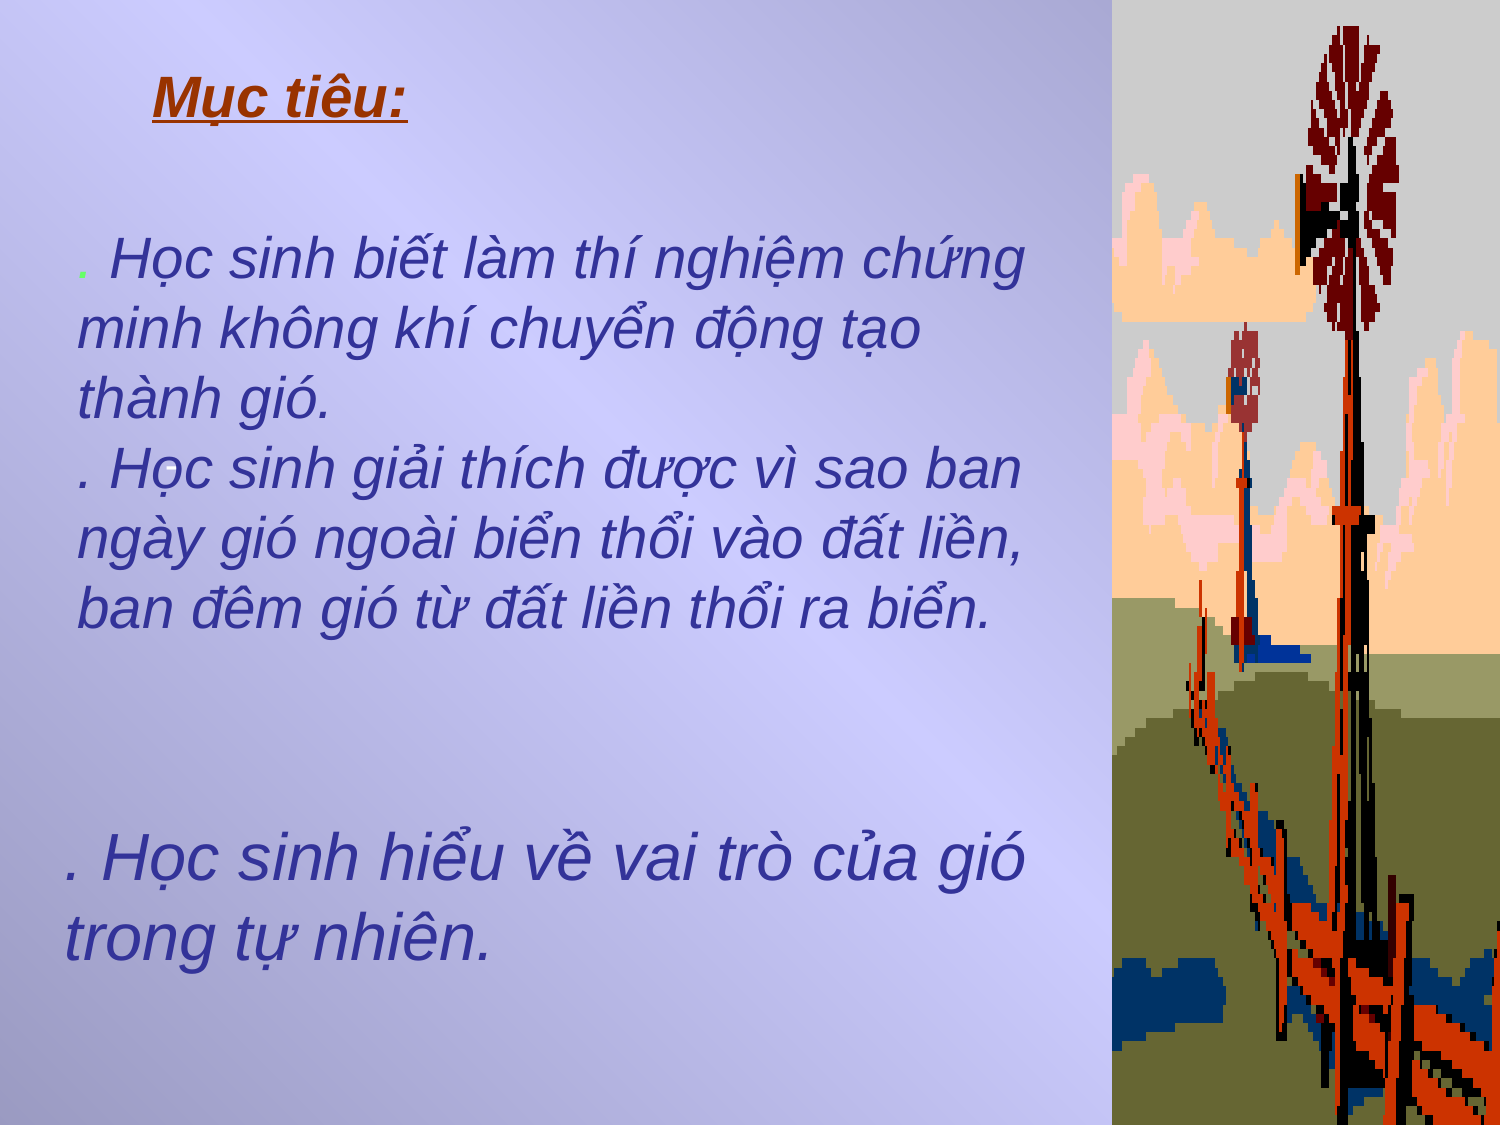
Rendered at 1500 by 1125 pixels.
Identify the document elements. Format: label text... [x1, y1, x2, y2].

text_box Mục tiêu: [137, 37, 550, 150]
text_box . Học sinh hiểu về vai trò của gió trong tự nhiên. [49, 800, 1100, 988]
picture [1112, 0, 1500, 1125]
text_box . Học sinh biết làm thí nghiệm chứng minh không khí chuyển động tạo thành gió. . Học sinh giải thích được vì sao ban ngày gió ngoài biển thổi vào đất liền, ban đêm gió từ đất liền thổi ra biển. [62, 212, 1063, 718]
